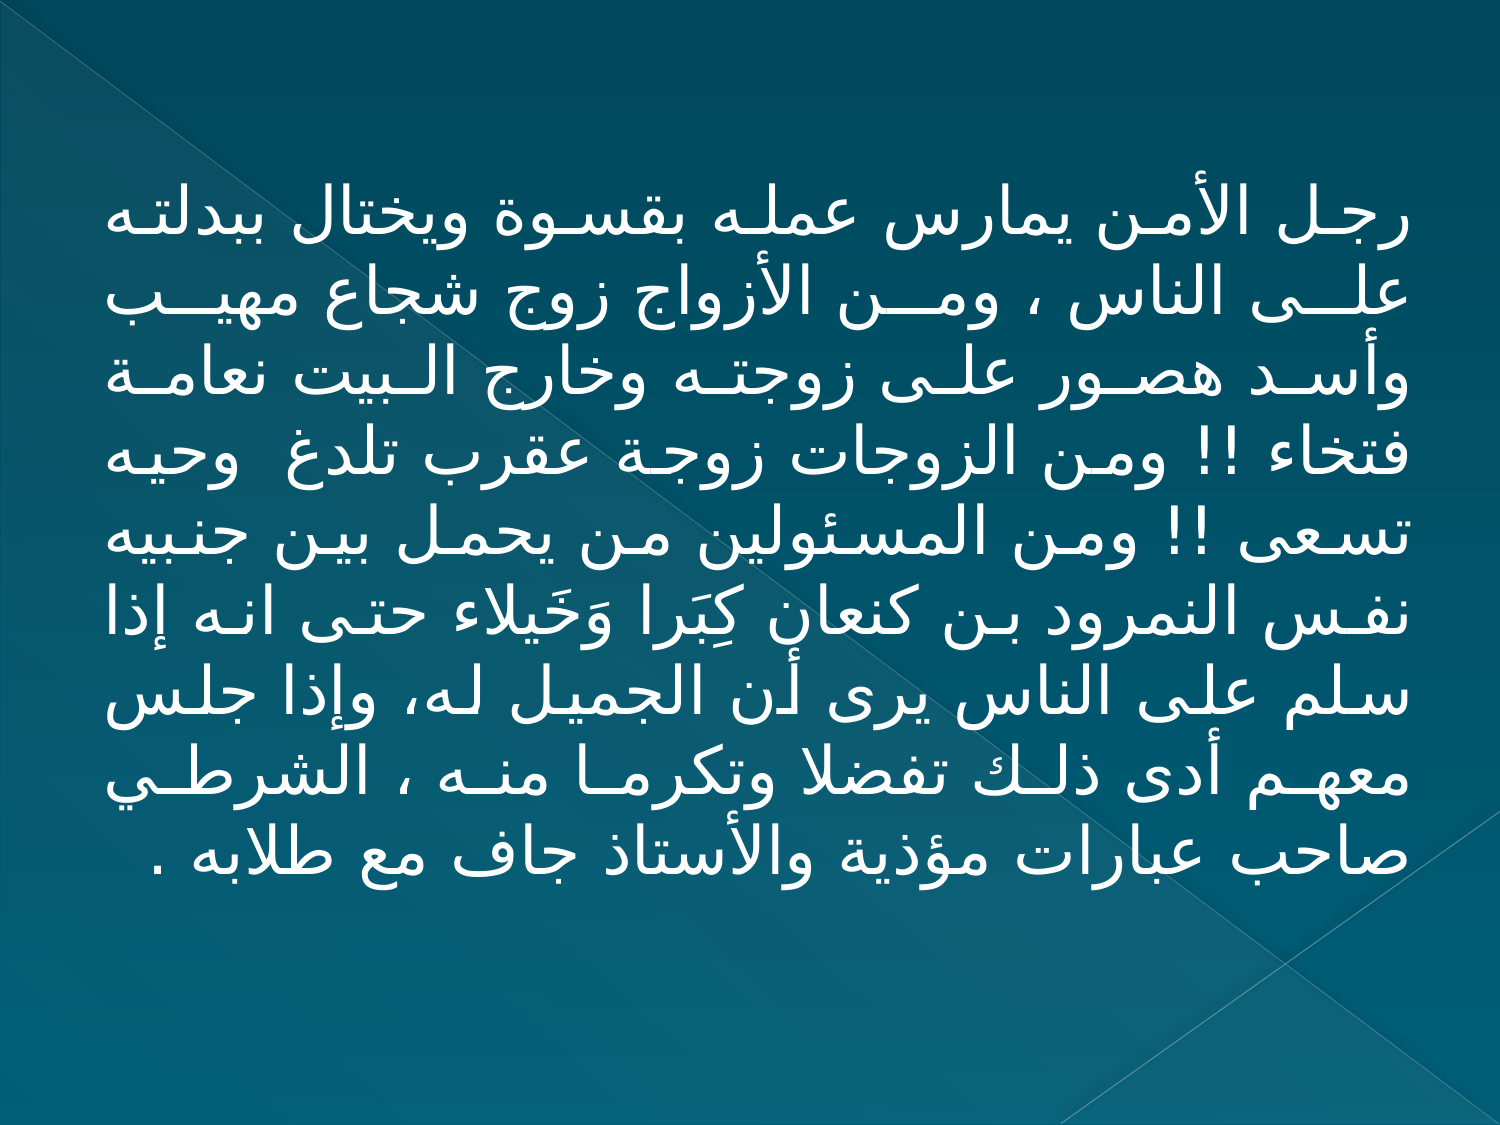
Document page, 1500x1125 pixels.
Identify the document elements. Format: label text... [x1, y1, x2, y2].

list رجل الأمن يمارس عمله بقسوة ويختال ببدلته على الناس ، ومن الأزواج زوج شجاع مهيب وأسد هصور على زوجته وخارج البيت نعامة فتخاء !! ومن الزوجات زوجة عقرب تلدغ وحيه تسعى !! ومن المسئولين من يحمل بين جنبيه نفس النمرود بن كنعان كِبَرا وَخَيلاء حتى انه إذا سلم على الناس يرى أن الجميل له، وإذا جلس معهم أدى ذلك تفضلا وتكرما منه ، الشرطي صاحب عبارات مؤذية والأستاذ جاف مع طلابه . [88, 160, 1439, 911]
